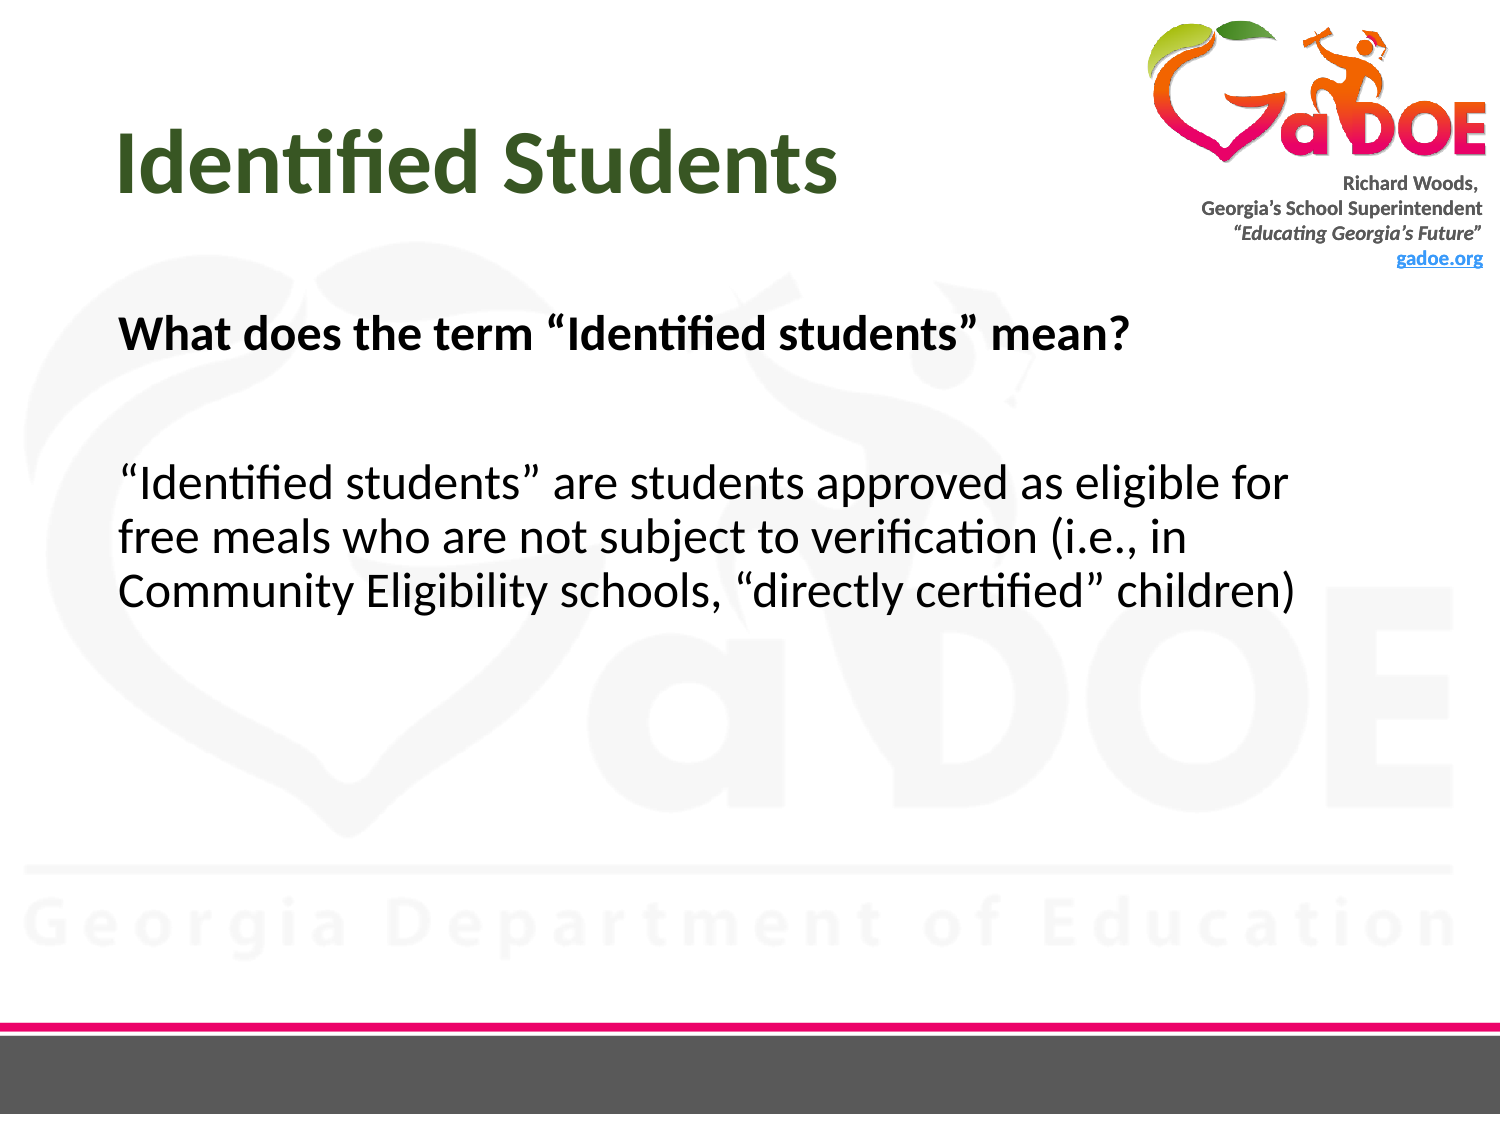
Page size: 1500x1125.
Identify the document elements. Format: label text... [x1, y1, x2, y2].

title Identified Students [99, 54, 1136, 273]
picture [19, 235, 1473, 980]
picture [1135, 8, 1499, 164]
list What does the term “Identified students” mean? “Identified students” are students approved as eligible for free meals who are not subject to verification (i.e., in Community Eligibility schools, “directly certified” children) [103, 299, 1397, 1014]
